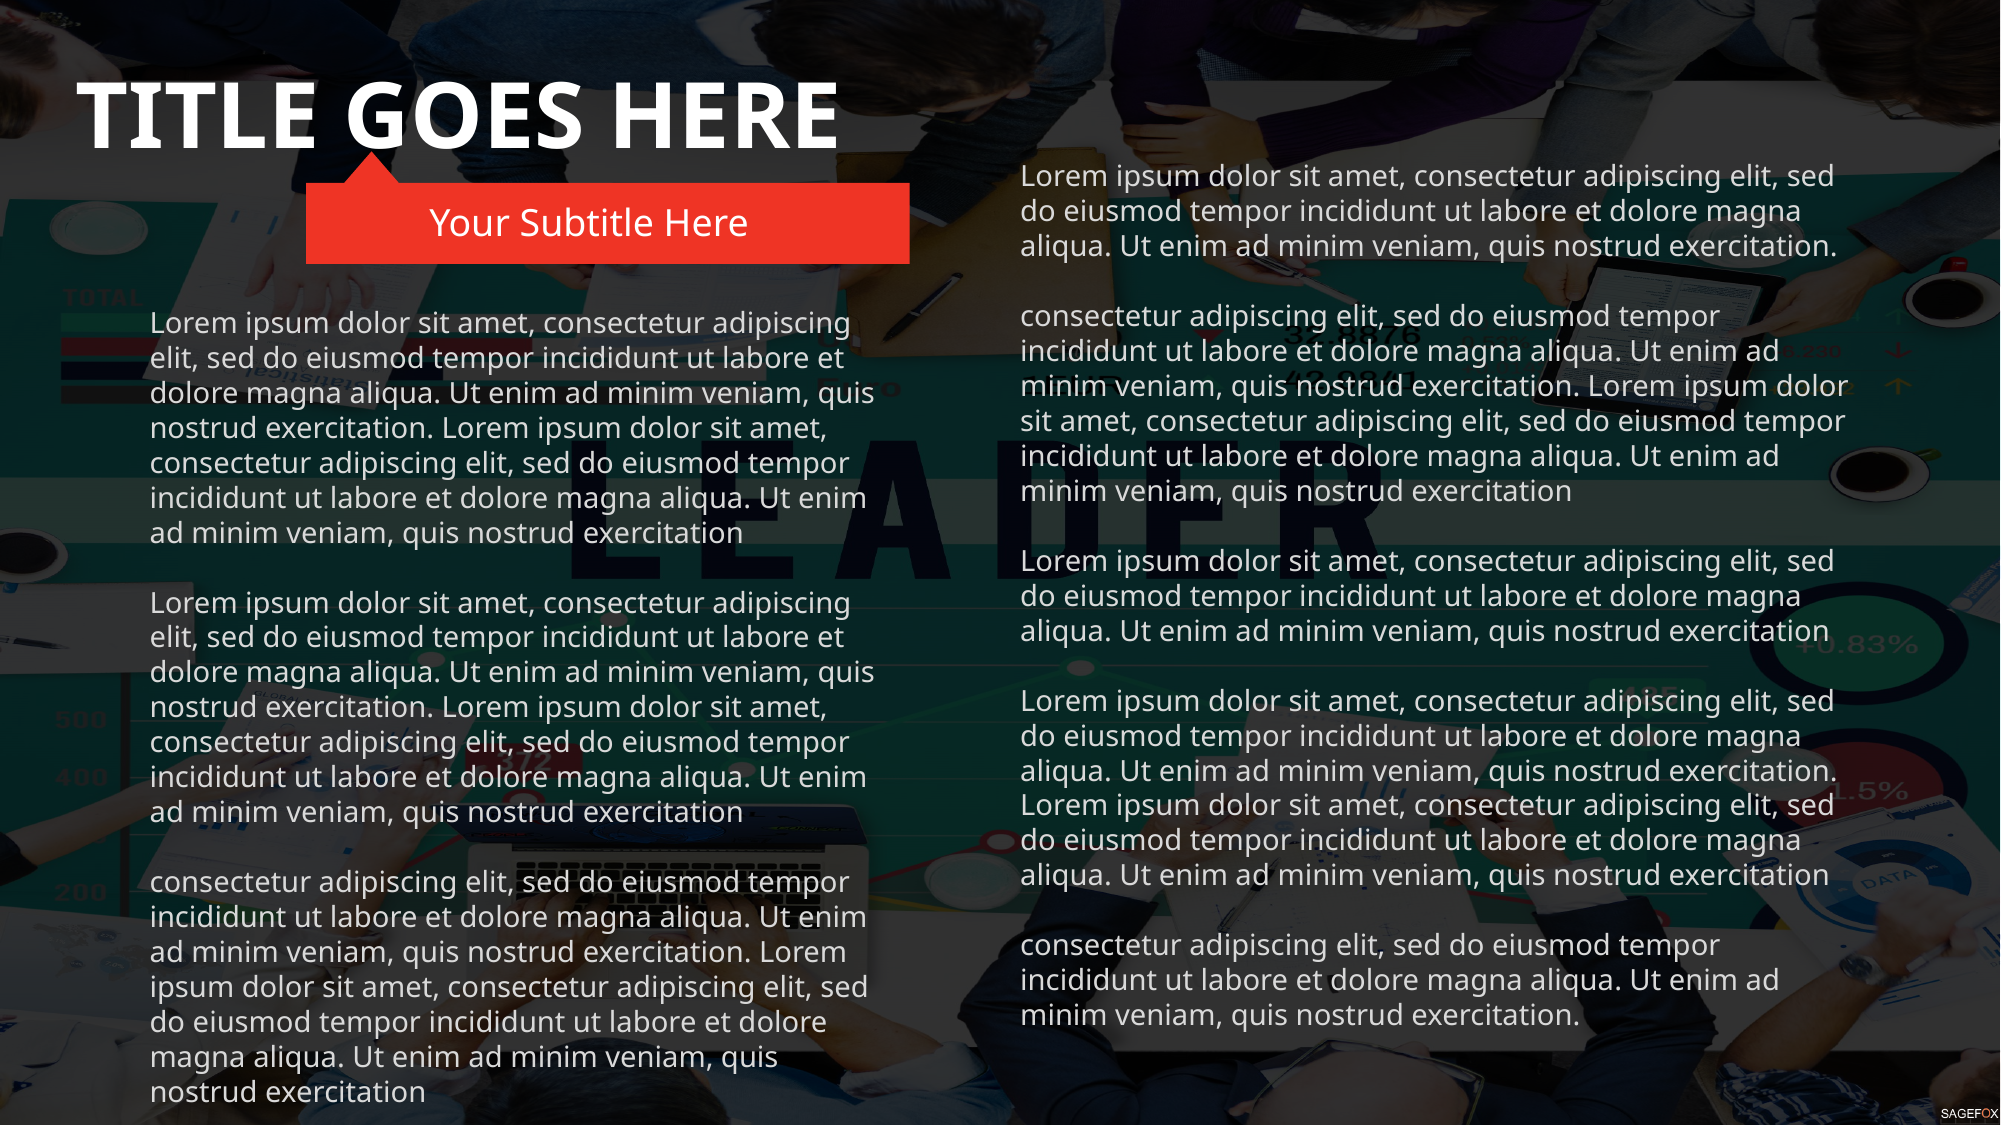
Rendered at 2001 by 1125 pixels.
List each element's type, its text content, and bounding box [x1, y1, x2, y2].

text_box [306, 151, 910, 264]
text_box Lorem ipsum dolor sit amet, consectetur adipiscing elit, sed do eiusmod tempor incididunt ut labore et dolore magna aliqua. Ut enim ad minim veniam, quis nostrud exercitation. Lorem ipsum dolor sit amet, consectetur adipiscing elit, sed do eiusmod tempor incididunt ut labore et dolore magna aliqua. Ut enim ad minim veniam, quis nostrud exercitation Lorem ipsum dolor sit amet, consectetur adipiscing elit, sed do eiusmod tempor incididunt ut labore et dolore magna aliqua. Ut enim ad minim veniam, quis nostrud exercitation. Lorem ipsum dolor sit amet, consectetur adipiscing elit, sed do eiusmod tempor incididunt ut labore et dolore magna aliqua. Ut enim ad minim veniam, quis nostrud exercitation consectetur adipiscing elit, sed do eiusmod tempor incididunt ut labore et dolore magna aliqua. Ut enim ad minim veniam, quis nostrud exercitation. Lorem ipsum dolor sit amet, consectetur adipiscing elit, sed do eiusmod tempor incididunt ut labore et dolore magna aliqua. Ut enim ad minim veniam, quis nostrud exercitation [134, 296, 897, 1125]
text_box Lorem ipsum dolor sit amet, consectetur adipiscing elit, sed do eiusmod tempor incididunt ut labore et dolore magna aliqua. Ut enim ad minim veniam, quis nostrud exercitation. consectetur adipiscing elit, sed do eiusmod tempor incididunt ut labore et dolore magna aliqua. Ut enim ad minim veniam, quis nostrud exercitation. Lorem ipsum dolor sit amet, consectetur adipiscing elit, sed do eiusmod tempor incididunt ut labore et dolore magna aliqua. Ut enim ad minim veniam, quis nostrud exercitation Lorem ipsum dolor sit amet, consectetur adipiscing elit, sed do eiusmod tempor incididunt ut labore et dolore magna aliqua. Ut enim ad minim veniam, quis nostrud exercitation Lorem ipsum dolor sit amet, consectetur adipiscing elit, sed do eiusmod tempor incididunt ut labore et dolore magna aliqua. Ut enim ad minim veniam, quis nostrud exercitation. Lorem ipsum dolor sit amet, consectetur adipiscing elit, sed do eiusmod tempor incididunt ut labore et dolore magna aliqua. Ut enim ad minim veniam, quis nostrud exercitation consectetur adipiscing elit, sed do eiusmod tempor incididunt ut labore et dolore magna aliqua. Ut enim ad minim veniam, quis nostrud exercitation. [1005, 150, 1876, 1039]
picture [0, 0, 2001, 1125]
text_box TITLE GOES HERE [60, 49, 965, 175]
